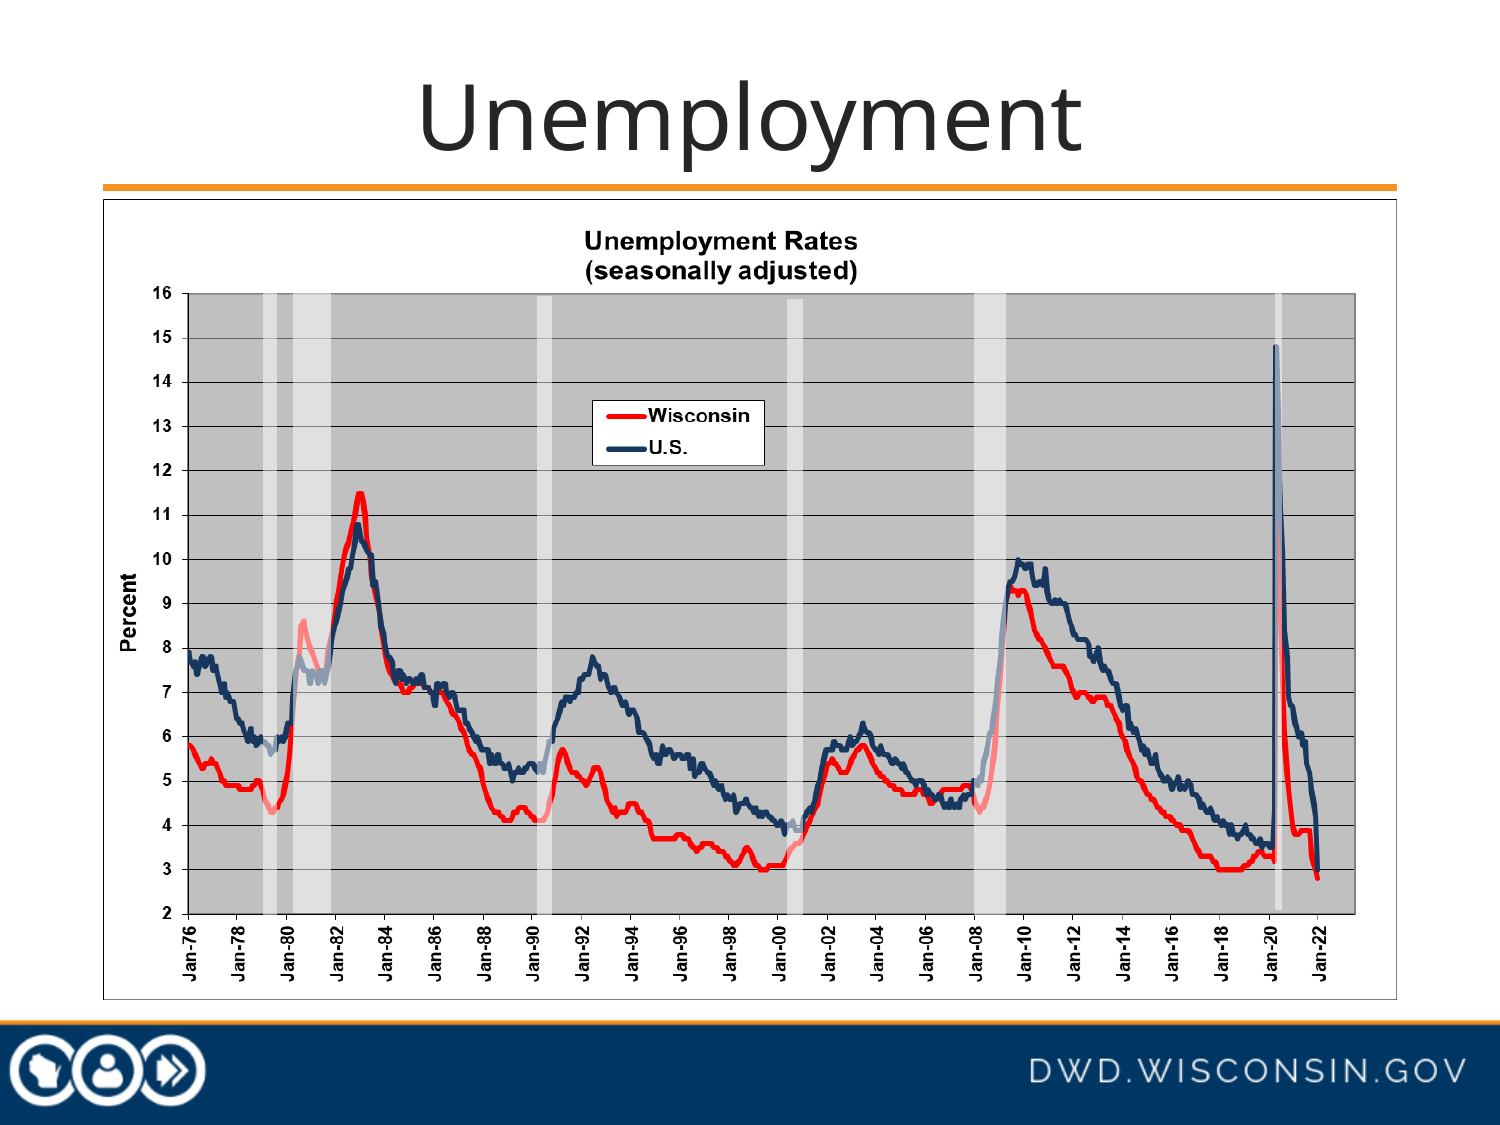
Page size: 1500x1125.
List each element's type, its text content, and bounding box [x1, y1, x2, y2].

picture [0, 0, 1500, 1125]
title Unemployment [103, 63, 1397, 175]
